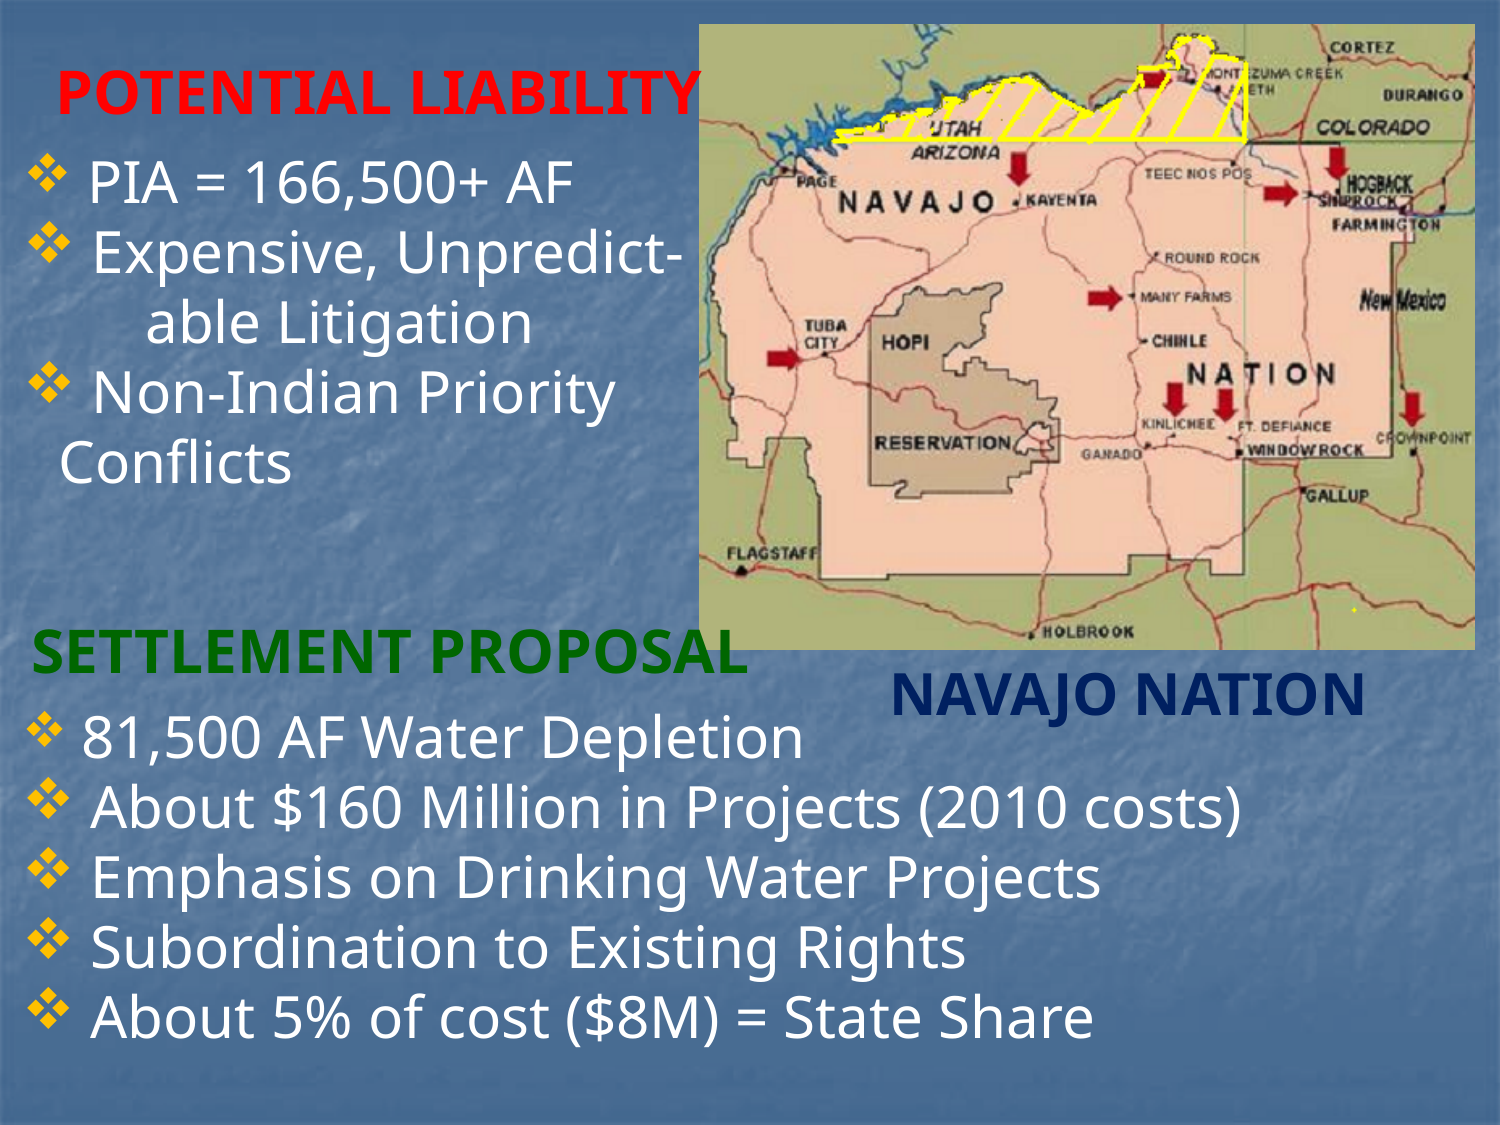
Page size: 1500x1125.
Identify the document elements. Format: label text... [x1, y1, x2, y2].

text_box POTENTIAL LIABILITY [40, 46, 694, 134]
text_box SETTLEMENT PROPOSAL [16, 605, 766, 692]
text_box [699, 24, 1476, 651]
text_box NAVAJO NATION [875, 659, 1454, 735]
text_box 81,500 AF Water Depletion About $160 Million in Projects (2010 costs) Emphasis on Drinking Water Projects Subordination to Existing Rights About 5% of cost ($8M) = State Share [7, 692, 1257, 1058]
text_box PIA = 166,500+ AF Expensive, Unpredict- able Litigation Non-Indian Priority Conflicts [8, 137, 694, 503]
